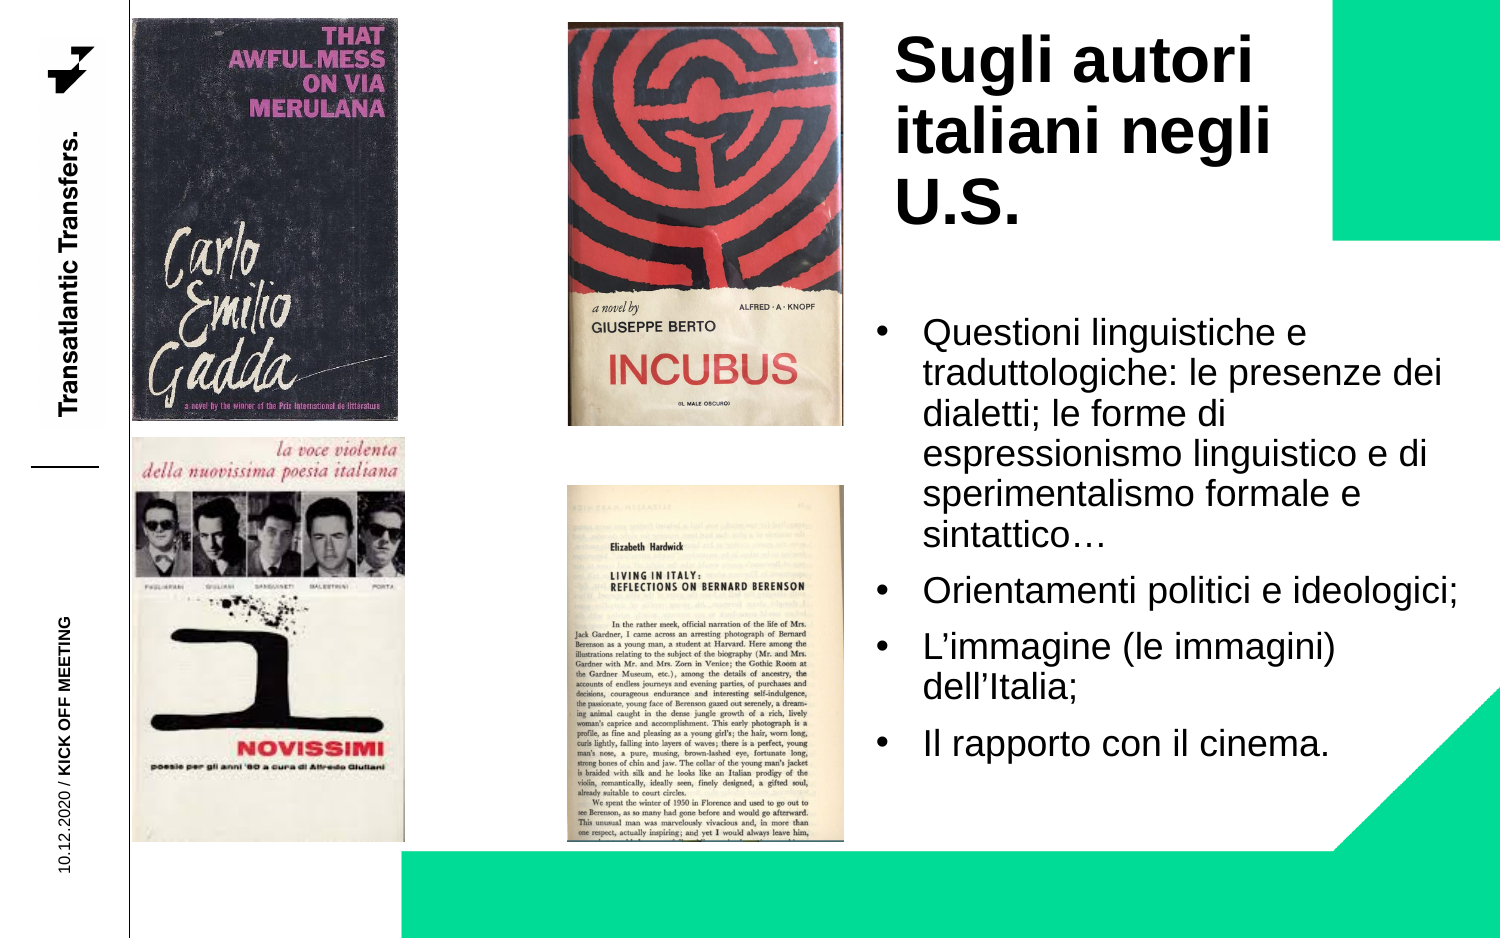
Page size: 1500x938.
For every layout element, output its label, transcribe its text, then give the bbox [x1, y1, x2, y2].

subtitle Questioni linguistiche e traduttologiche: le presenze dei dialetti; le forme di espressionismo linguistico e di sperimentalismo formale e sintattico… Orientamenti politici e ideologici; L’immagine (le immagini) dell’Italia; Il rapporto con il cinema. [860, 305, 1500, 797]
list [132, 18, 398, 422]
picture [130, 0, 1500, 938]
picture [0, 0, 129, 938]
title Sugli autori italiani negli U.S. [879, 18, 1340, 247]
